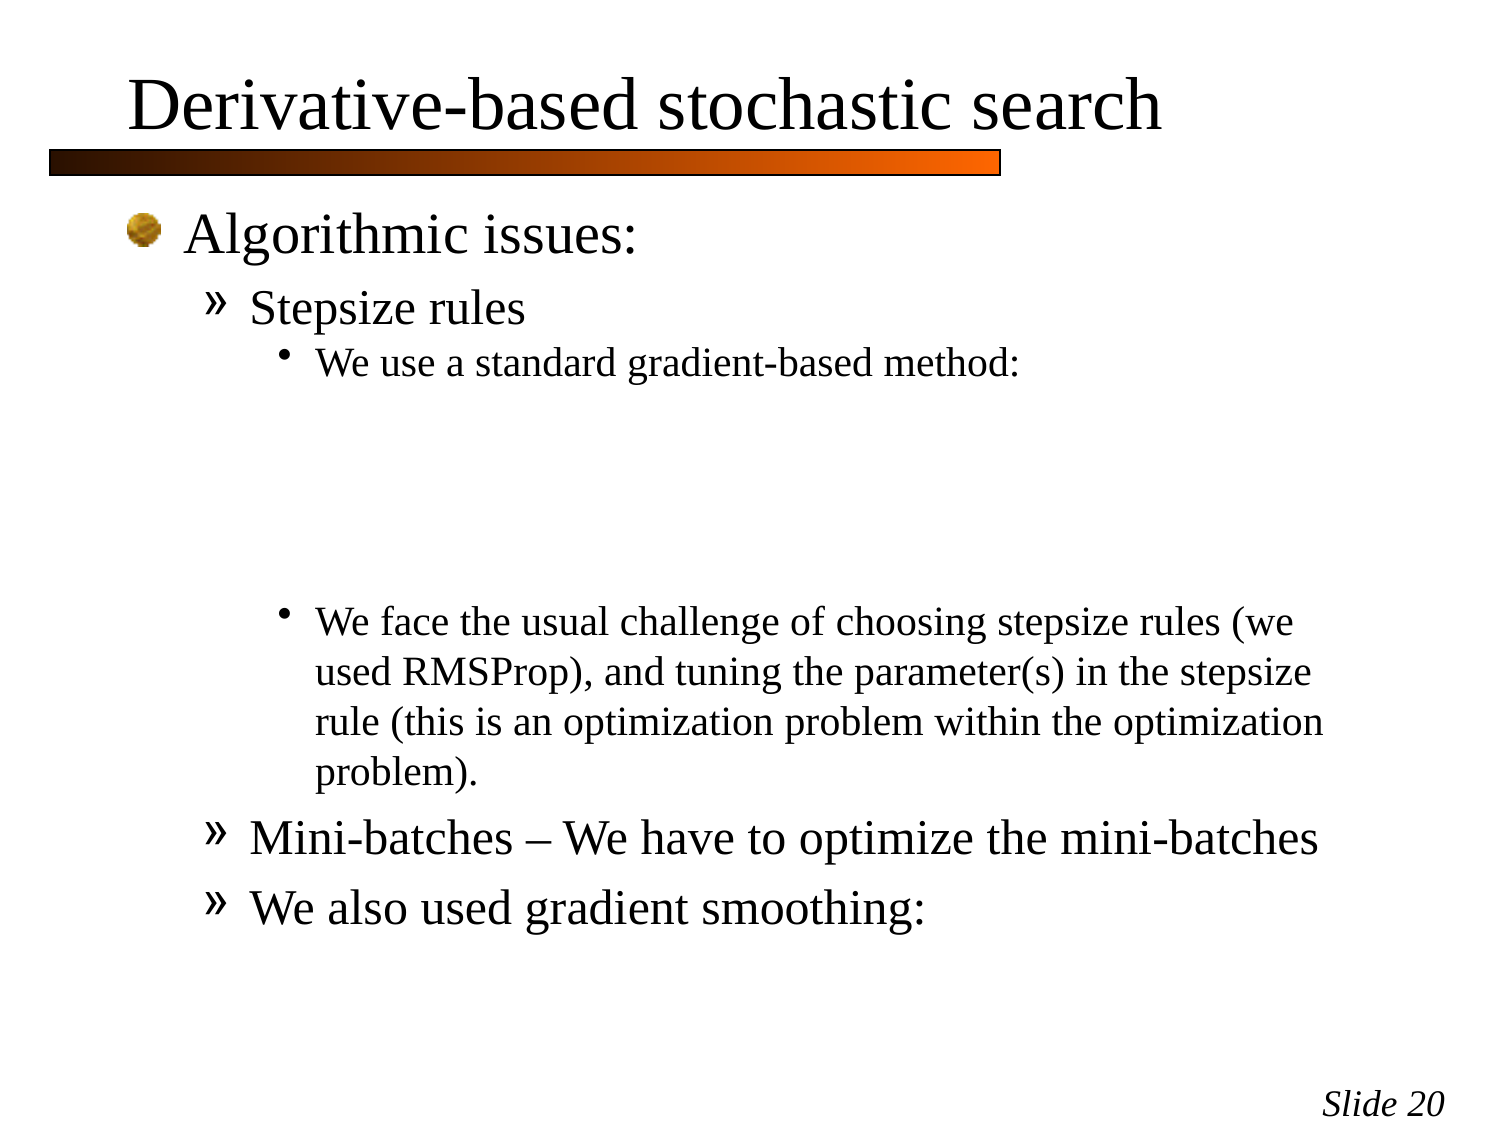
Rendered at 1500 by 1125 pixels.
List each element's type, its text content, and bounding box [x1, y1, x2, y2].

text_box Slide 20 [1227, 1071, 1500, 1125]
picture [127, 213, 161, 247]
title Derivative-based stochastic search [112, 50, 1388, 150]
